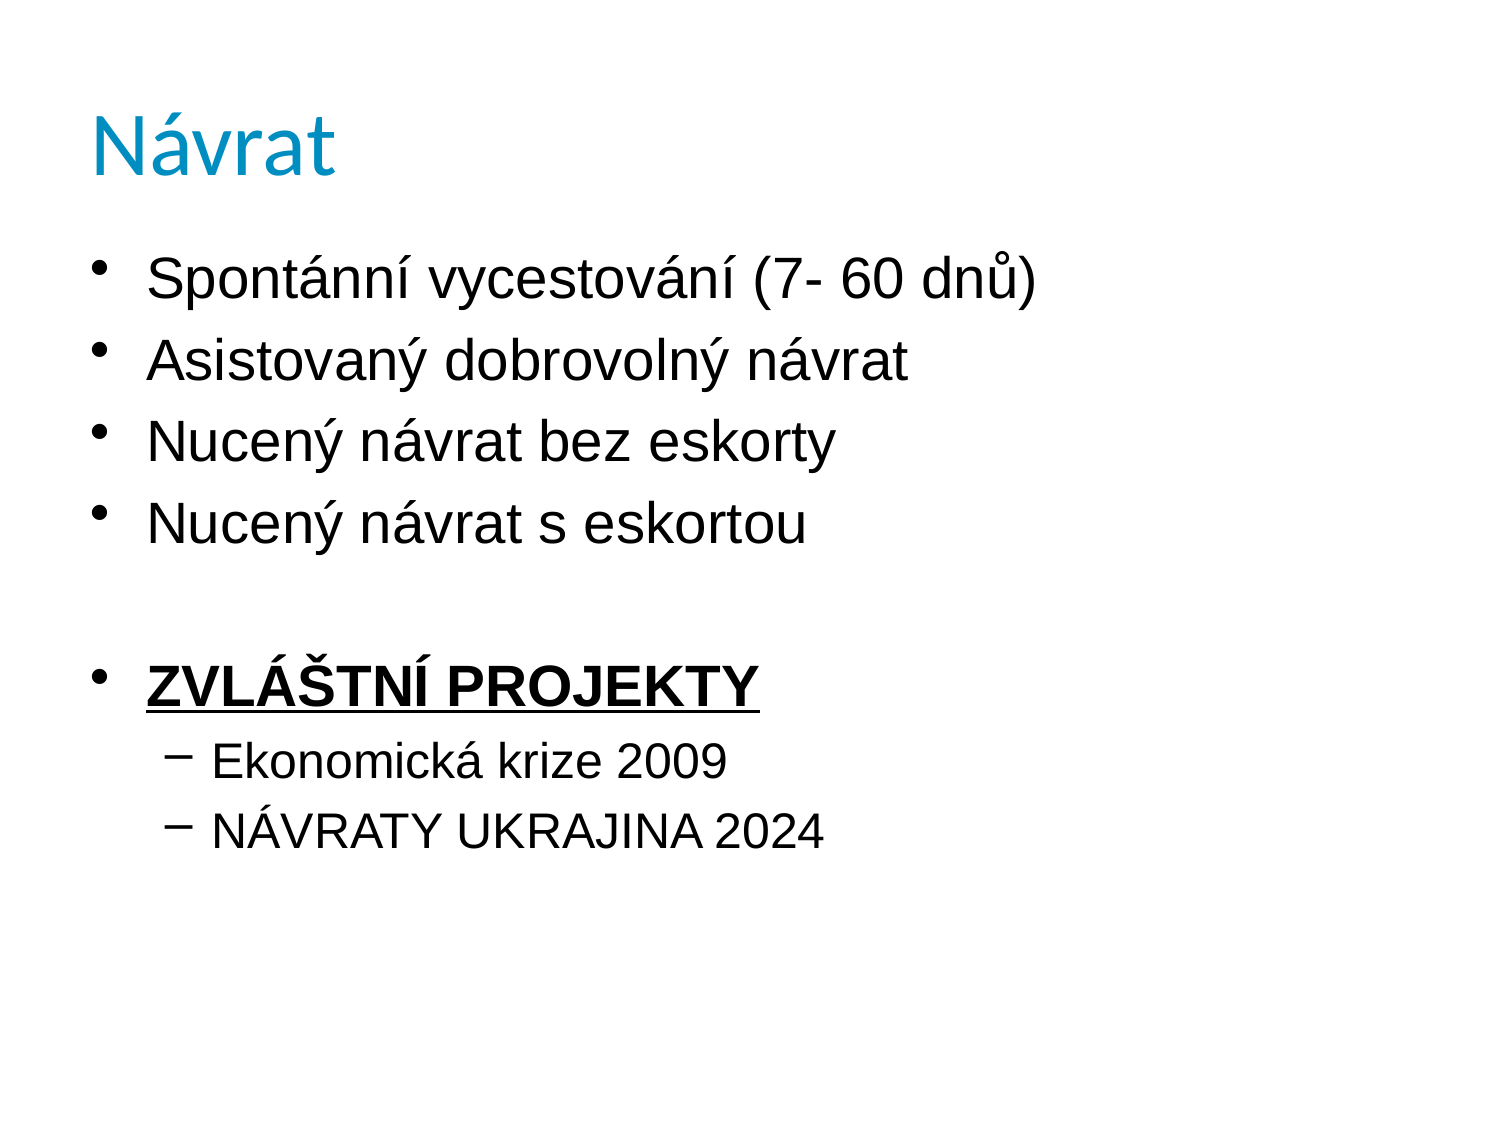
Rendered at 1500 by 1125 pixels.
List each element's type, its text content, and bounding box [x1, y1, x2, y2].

text_box Spontánní vycestování (7- 60 dnů) Asistovaný dobrovolný návrat Nucený návrat bez eskorty Nucený návrat s eskortou ZVLÁŠTNÍ PROJEKTY Ekonomická krize 2009 NÁVRATY UKRAJINA 2024 [75, 232, 1447, 866]
title Návrat [75, 45, 1425, 232]
